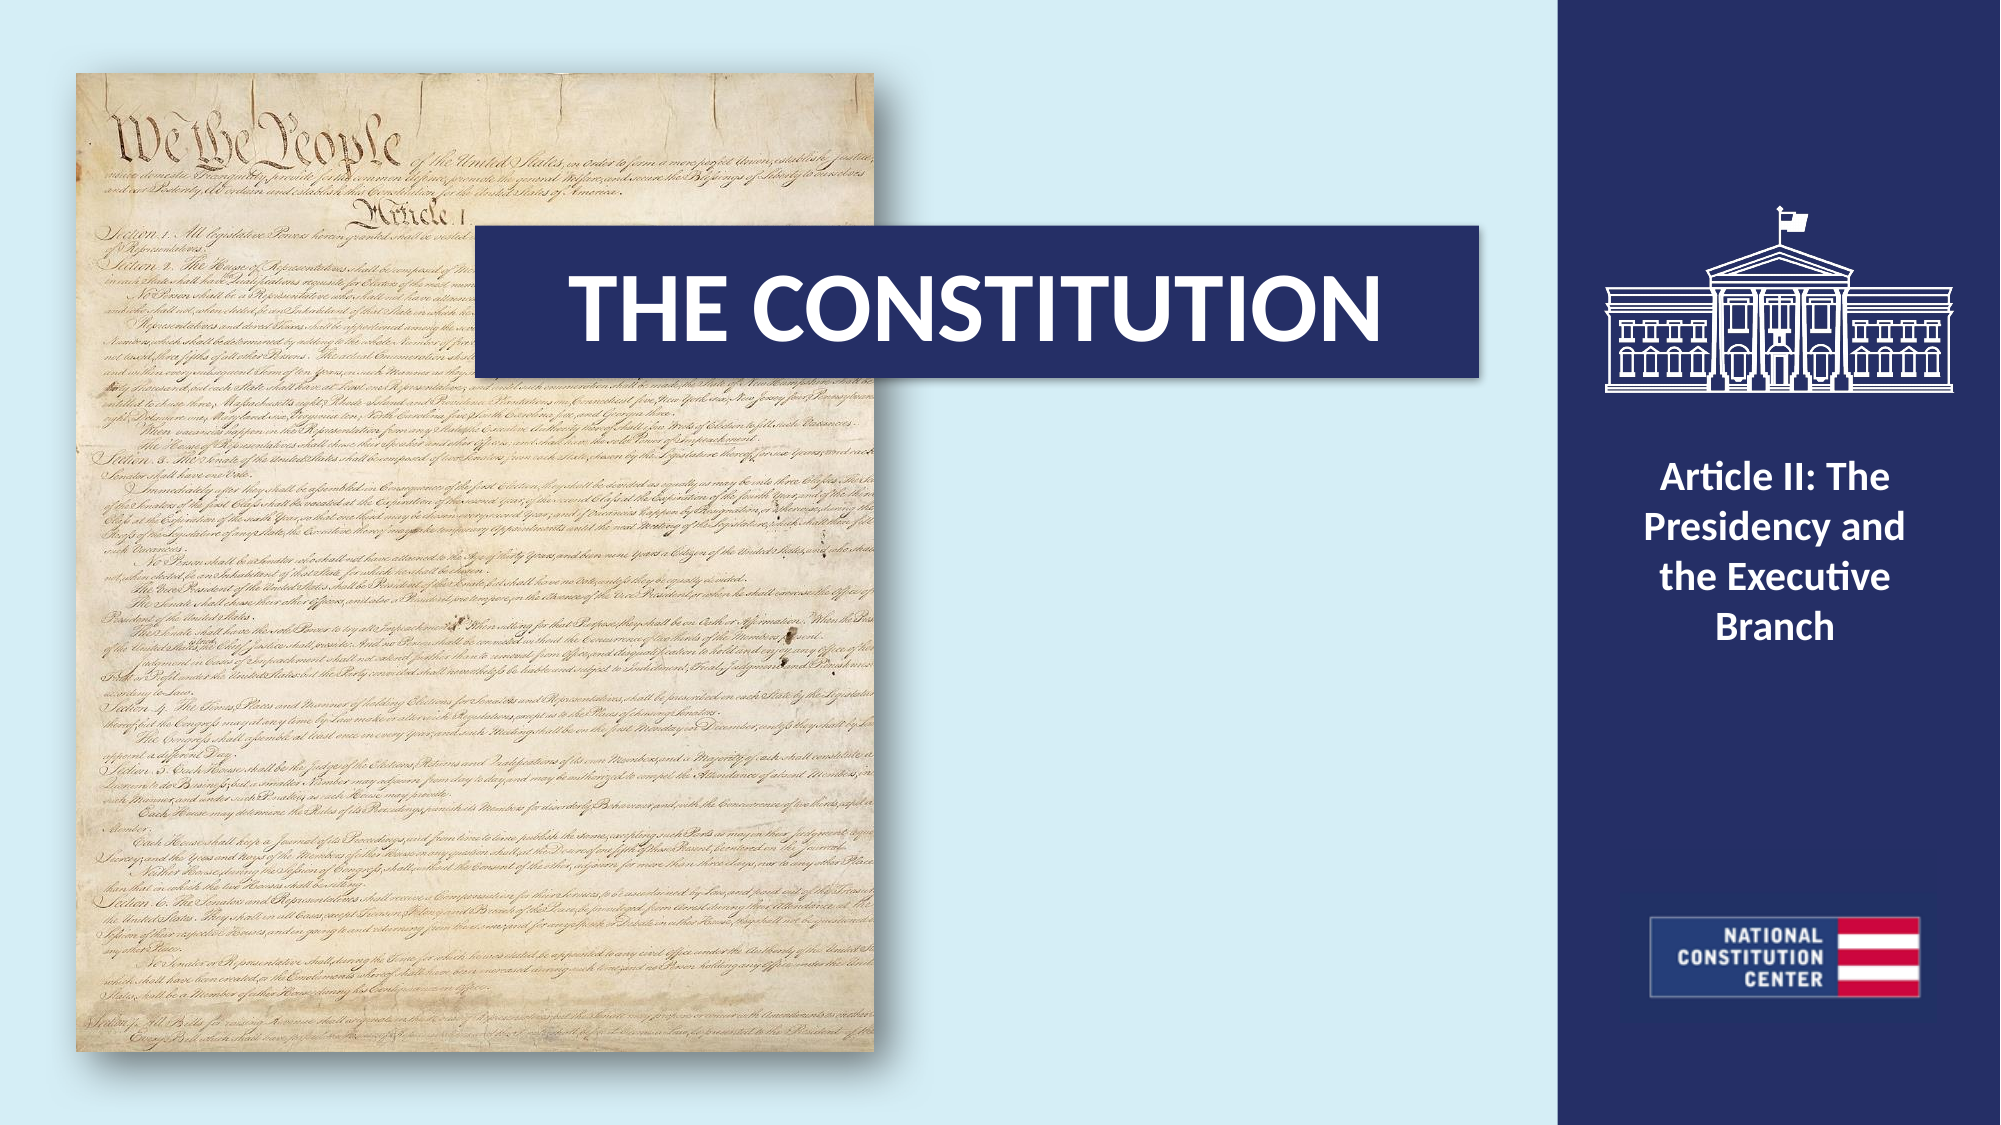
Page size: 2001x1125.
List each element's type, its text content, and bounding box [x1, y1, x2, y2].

picture [1620, 849, 1937, 1023]
text_box THE CONSTITUTION [877, 225, 1479, 378]
picture [1587, 107, 1971, 491]
picture [76, 72, 874, 1052]
